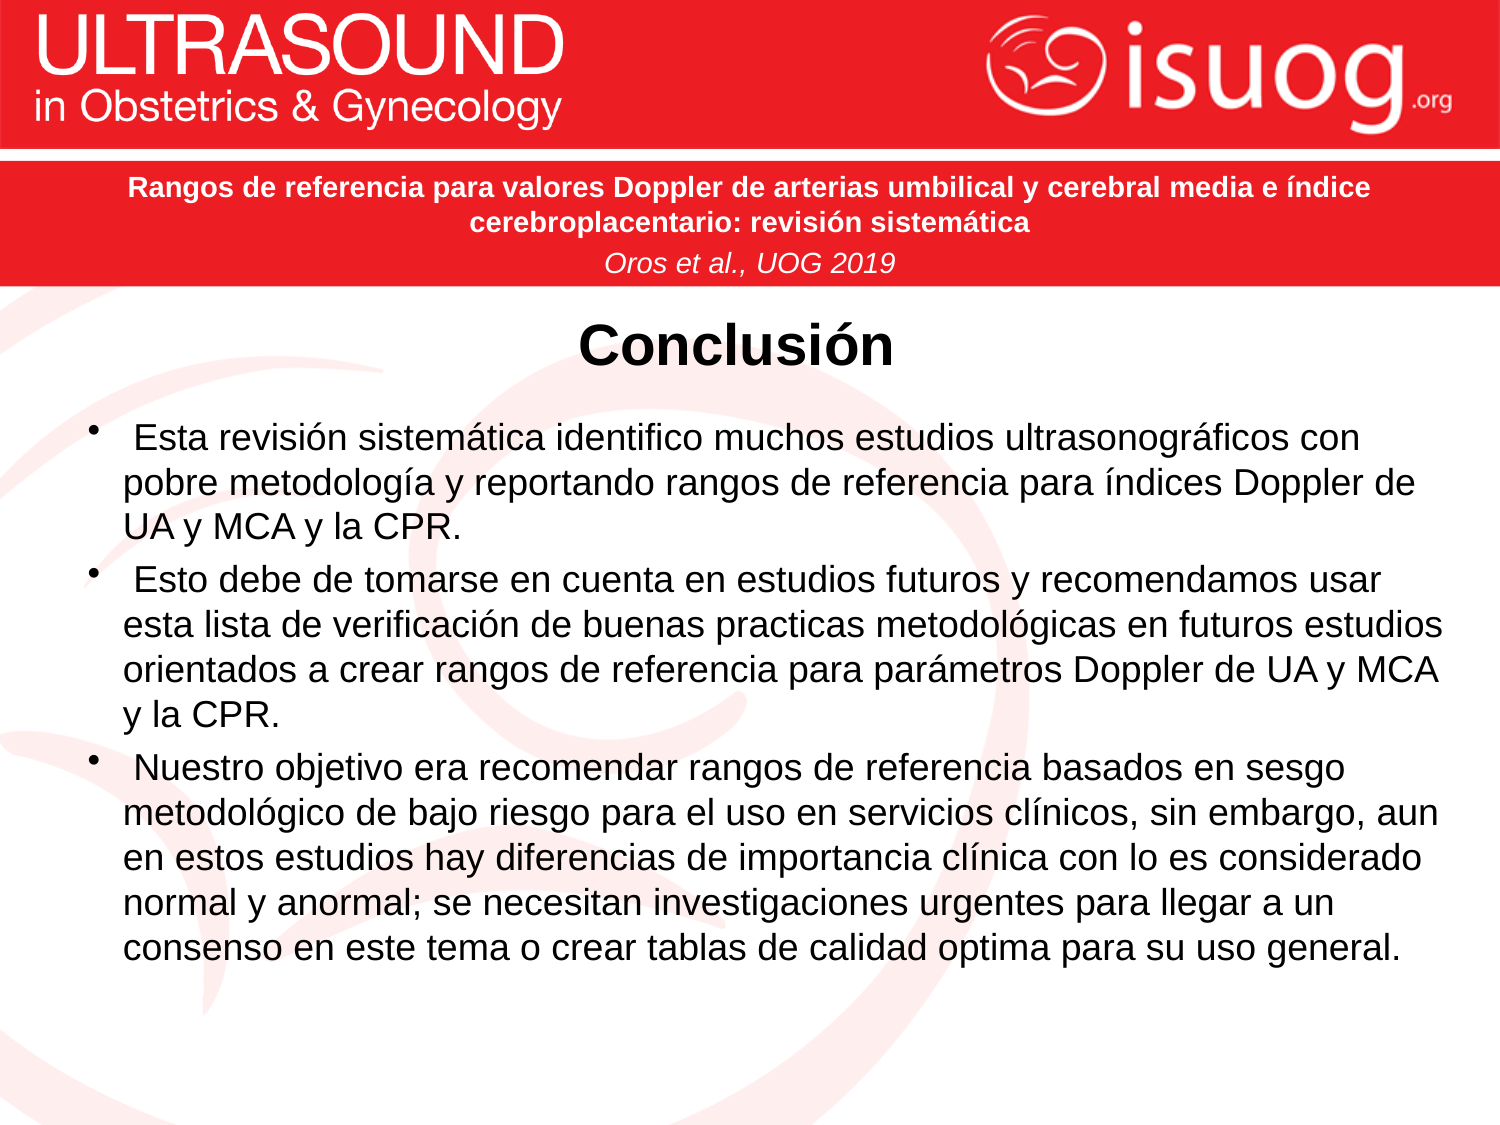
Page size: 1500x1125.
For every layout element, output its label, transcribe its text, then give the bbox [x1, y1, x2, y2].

text_box Rangos de referencia para valores Doppler de arterias umbilical y cerebral media e índice cerebroplacentario: revisión sistemática Oros et al., UOG 2019 [0, 160, 1500, 287]
text_box Esta revisión sistemática identifico muchos estudios ultrasonográficos con pobre metodología y reportando rangos de referencia para índices Doppler de UA y MCA y la CPR. Esto debe de tomarse en cuenta en estudios futuros y recomendamos usar esta lista de verificación de buenas practicas metodológicas en futuros estudios orientados a crear rangos de referencia para parámetros Doppler de UA y MCA y la CPR. Nuestro objetivo era recomendar rangos de referencia basados en sesgo metodológico de bajo riesgo para el uso en servicios clínicos, sin embargo, aun en estos estudios hay diferencias de importancia clínica con lo es considerado normal y anormal; se necesitan investigaciones urgentes para llegar a un consenso en este tema o crear tablas de calidad optima para su uso general. [72, 405, 1461, 975]
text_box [0, 0, 1500, 150]
text_box Conclusión [563, 299, 910, 385]
picture [0, 287, 1500, 1125]
picture [0, 150, 1500, 160]
